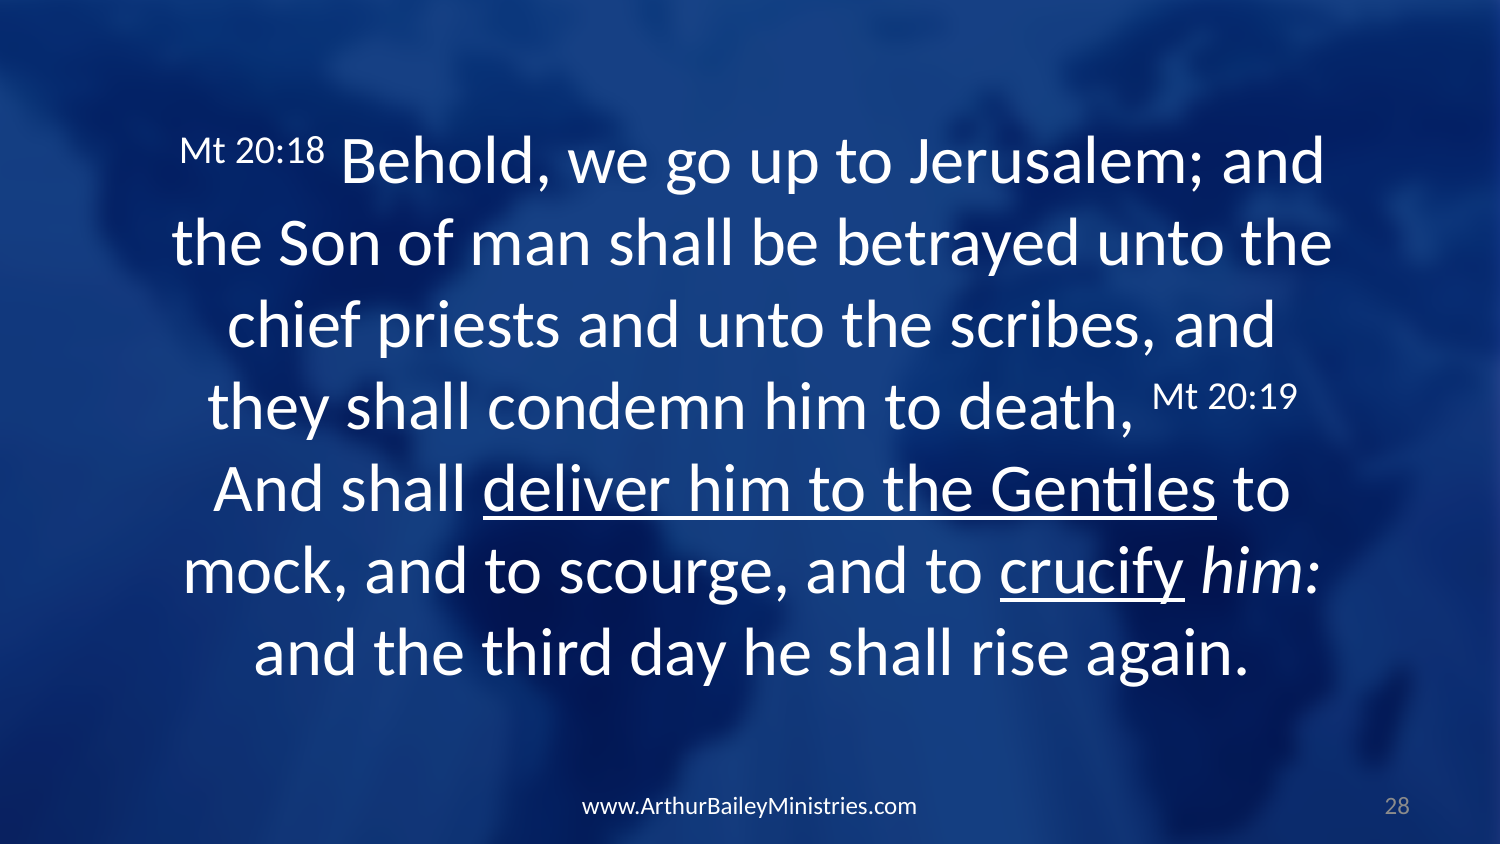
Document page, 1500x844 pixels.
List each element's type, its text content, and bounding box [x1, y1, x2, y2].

footer www.ArthurBaileyMinistries.com [512, 782, 988, 827]
list Mt 20:18 Behold, we go up to Jerusalem; and the Son of man shall be betrayed unto the chief priests and unto the scribes, and they shall condemn him to death, Mt 20:19 And shall deliver him to the Gentiles to mock, and to scourge, and to crucify him: and the third day he shall rise again. [151, 107, 1355, 741]
picture [0, 0, 1500, 844]
slide_number 28 [1074, 782, 1425, 827]
